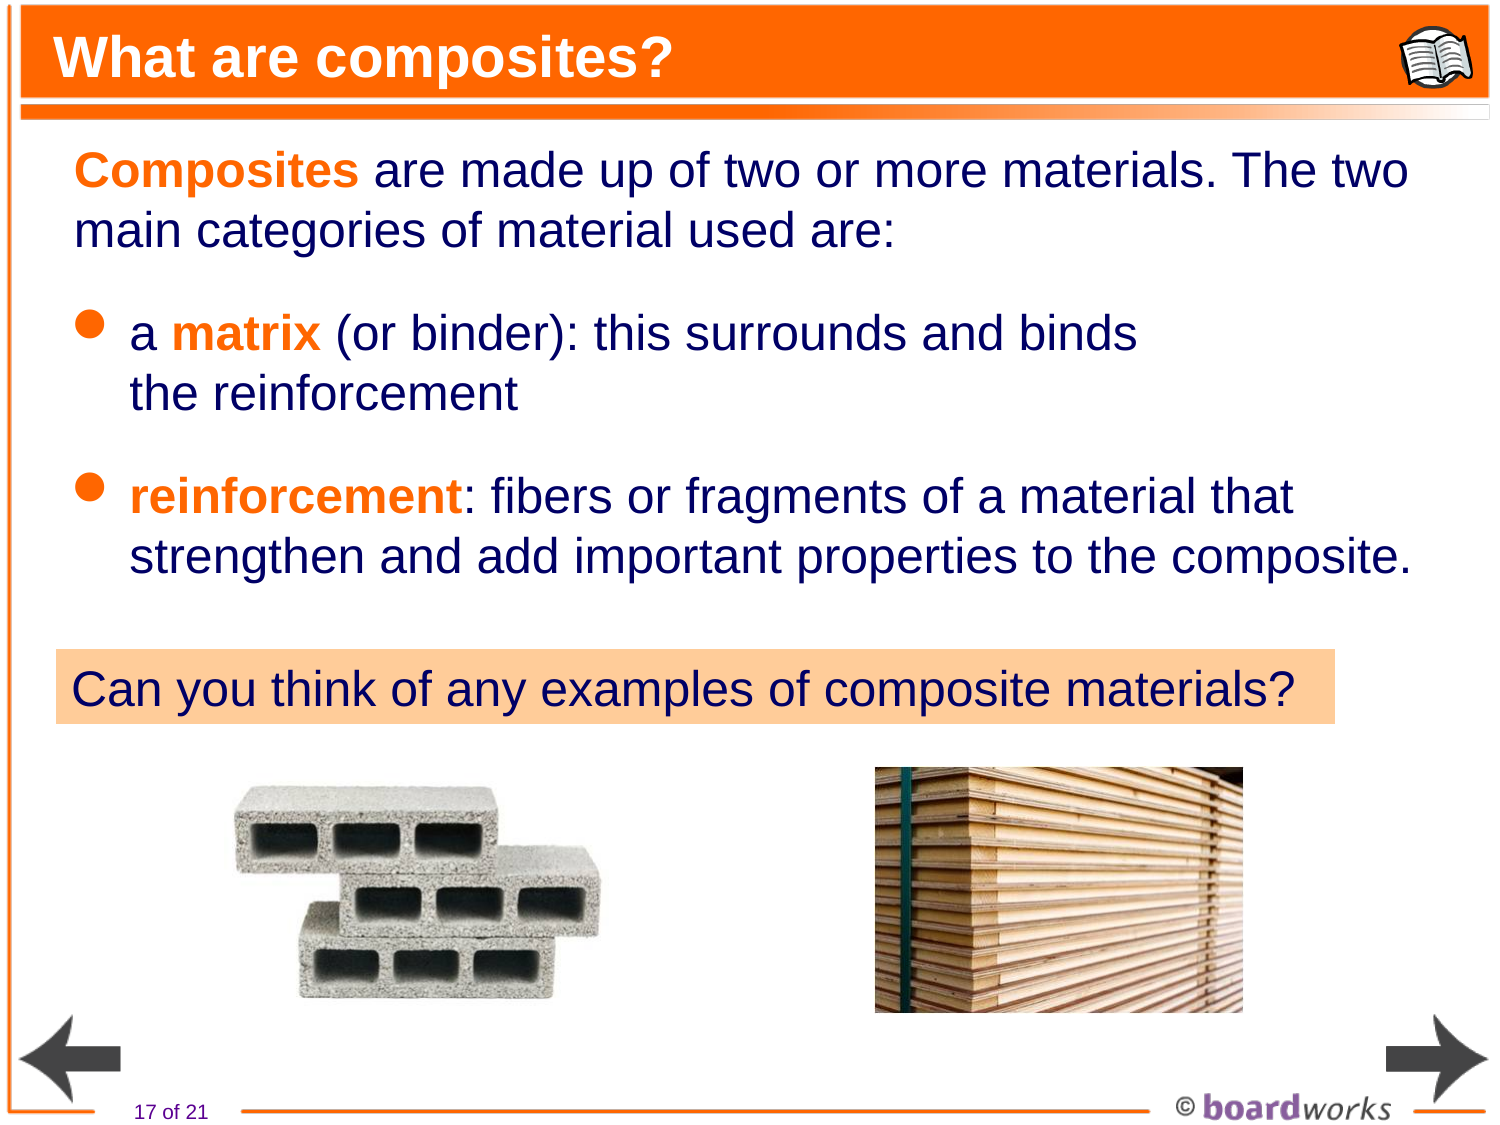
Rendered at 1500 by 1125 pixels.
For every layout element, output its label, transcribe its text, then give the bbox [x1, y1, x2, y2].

title What are composites? [38, 8, 1308, 100]
text_box Can you think of any examples of composite materials? [56, 649, 1335, 724]
text_box reinforcement: fibers or fragments of a material that strengthen and add important properties to the composite. [56, 455, 1452, 591]
picture [0, 0, 1500, 1125]
text_box a matrix (or binder): this surrounds and binds the reinforcement [56, 292, 1400, 428]
text_box Composites are made up of two or more materials. The two main categories of material used are: [59, 129, 1460, 265]
